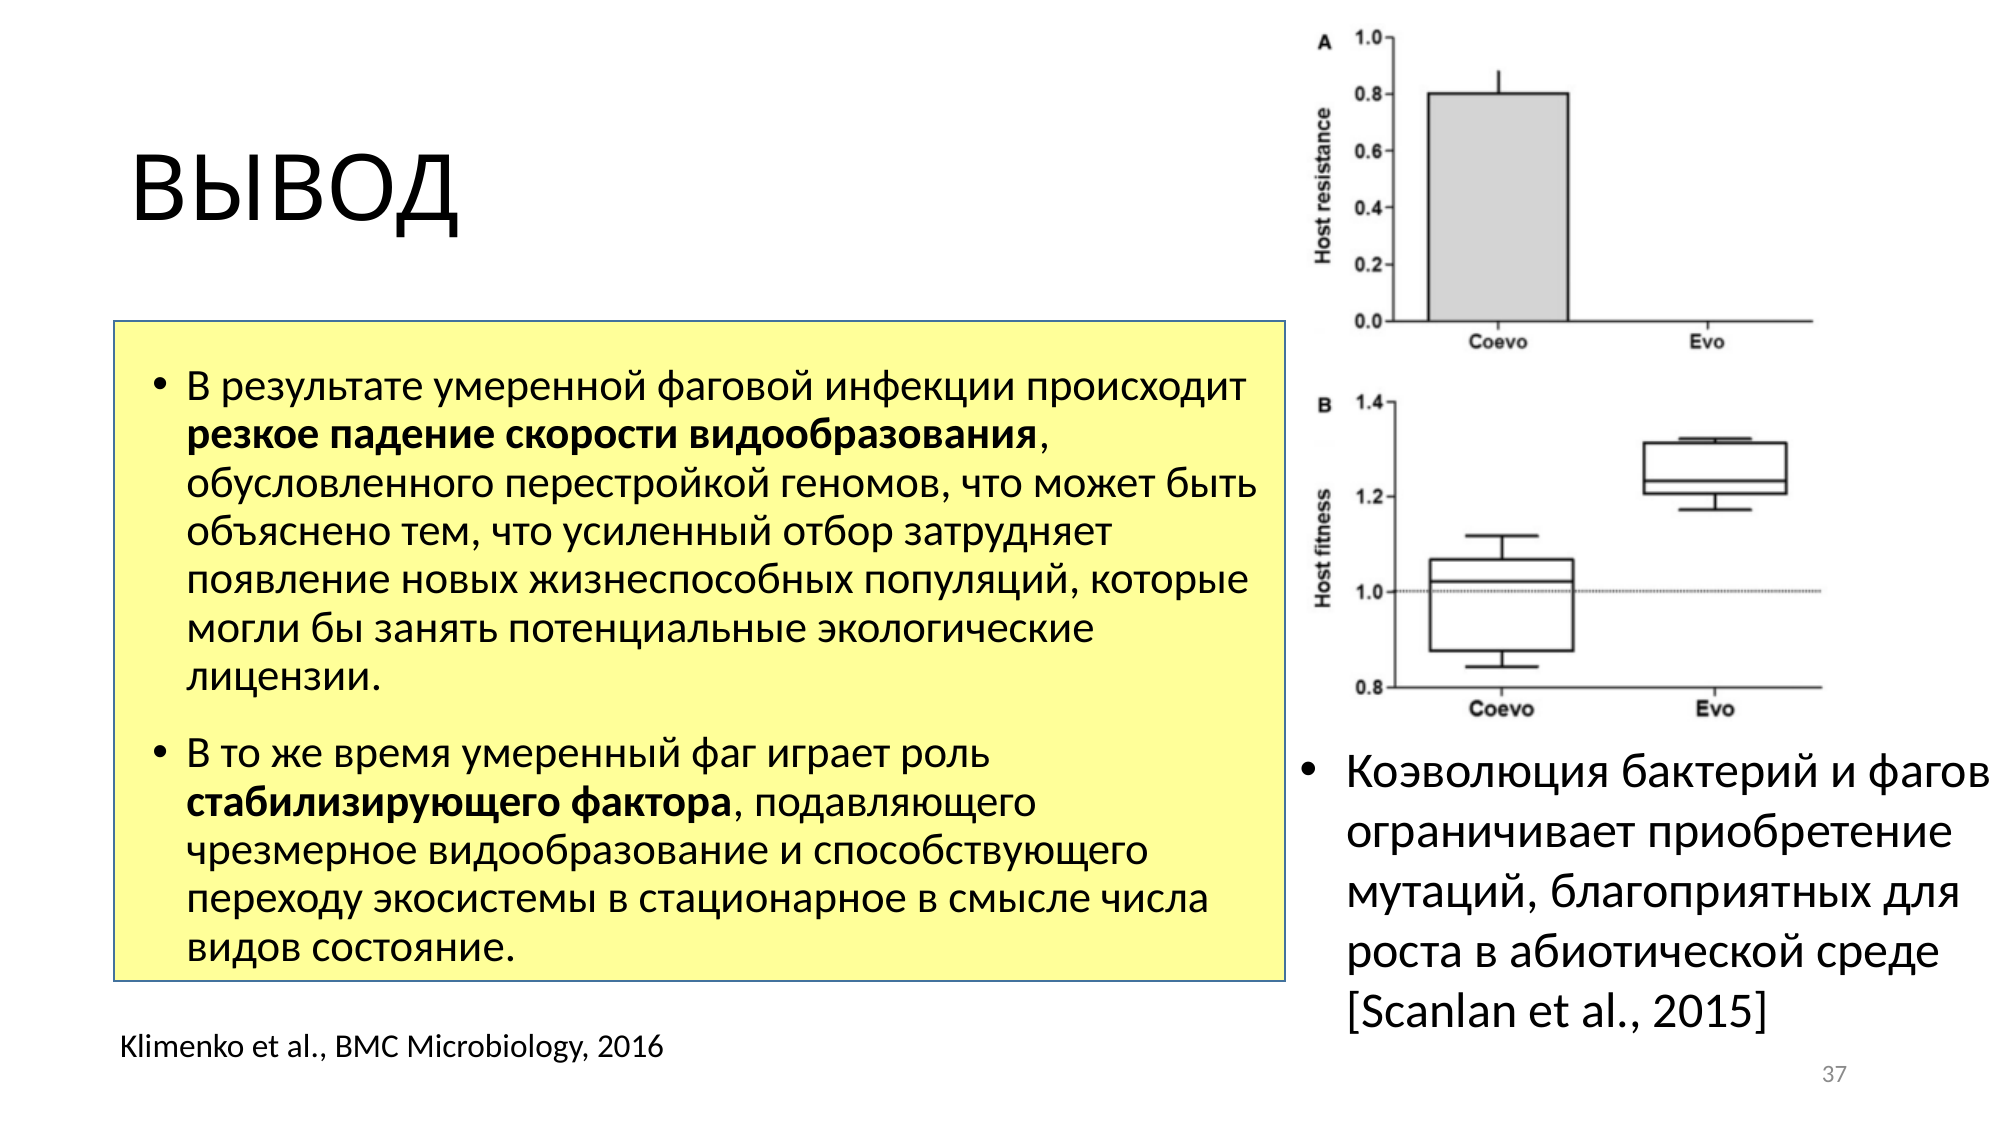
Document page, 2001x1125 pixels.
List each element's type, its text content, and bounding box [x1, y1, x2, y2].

title ВЫВОД [113, 81, 1284, 300]
text_box Коэволюция бактерий и фагов ограничивает приобретение мутаций, благоприятных для роста в абиотической среде [Scanlan et al., 2015] [1284, 730, 2000, 1046]
slide_number 37 [1412, 1046, 1863, 1103]
list В результате умеренной фаговой инфекции происходит резкое падение скорости видообразования, обусловленного перестройкой геномов, что может быть объяснено тем, что усиленный отбор затрудняет появление новых жизнеспособных популяций, которые могли бы занять потенциальные экологические лицензии. В то же время умеренный фаг играет роль стабилизирующего фактора, подавляющего чрезмерное видообразование и способствующего переходу экосистемы в стационарное в смысле числа видов состояние. [137, 354, 1284, 982]
text_box [113, 320, 1284, 982]
text_box Klimenko et al., BMC Microbiology, 2016 [0, 1017, 680, 1072]
picture [1284, 8, 1848, 731]
